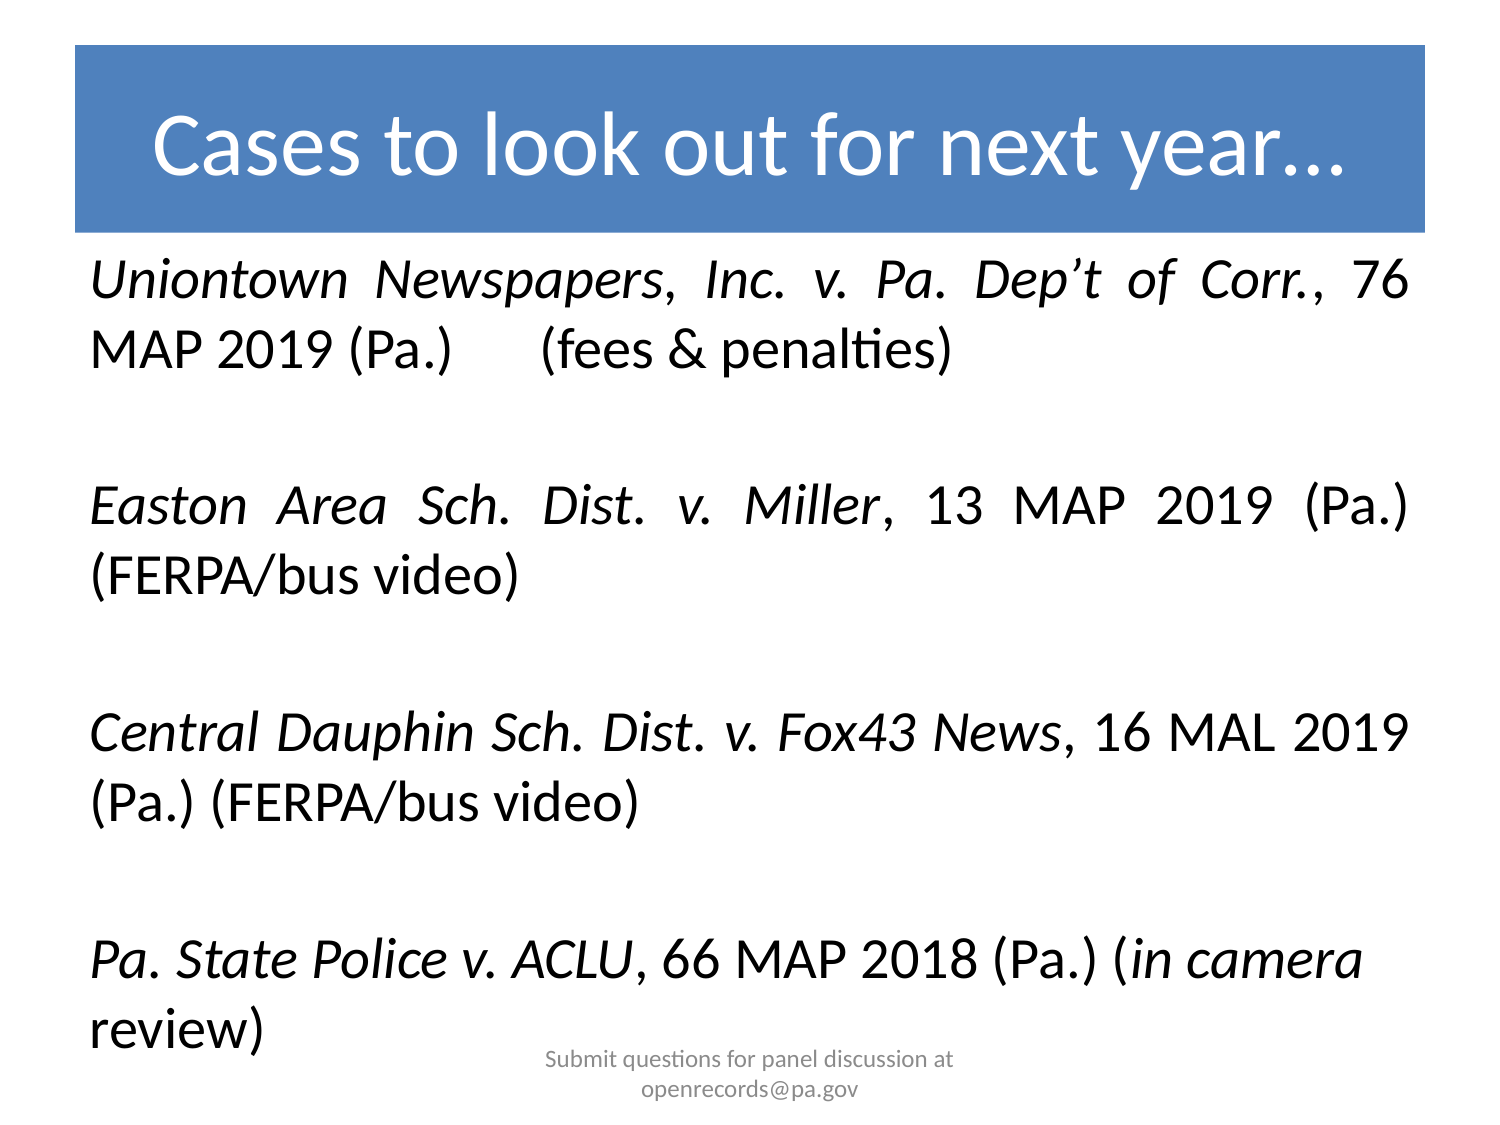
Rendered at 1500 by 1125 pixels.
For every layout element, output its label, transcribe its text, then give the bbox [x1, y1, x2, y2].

text_box Uniontown Newspapers, Inc. v. Pa. Dep’t of Corr., 76 MAP 2019 (Pa.) (fees & penalties) Easton Area Sch. Dist. v. Miller, 13 MAP 2019 (Pa.) (FERPA/bus video) Central Dauphin Sch. Dist. v. Fox43 News, 16 MAL 2019 (Pa.) (FERPA/bus video) Pa. State Police v. ACLU, 66 MAP 2018 (Pa.) (in camera review) [74, 232, 1425, 1068]
title Cases to look out for next year… [75, 45, 1425, 232]
footer Submit questions for panel discussion at openrecords@pa.gov [512, 1042, 988, 1103]
